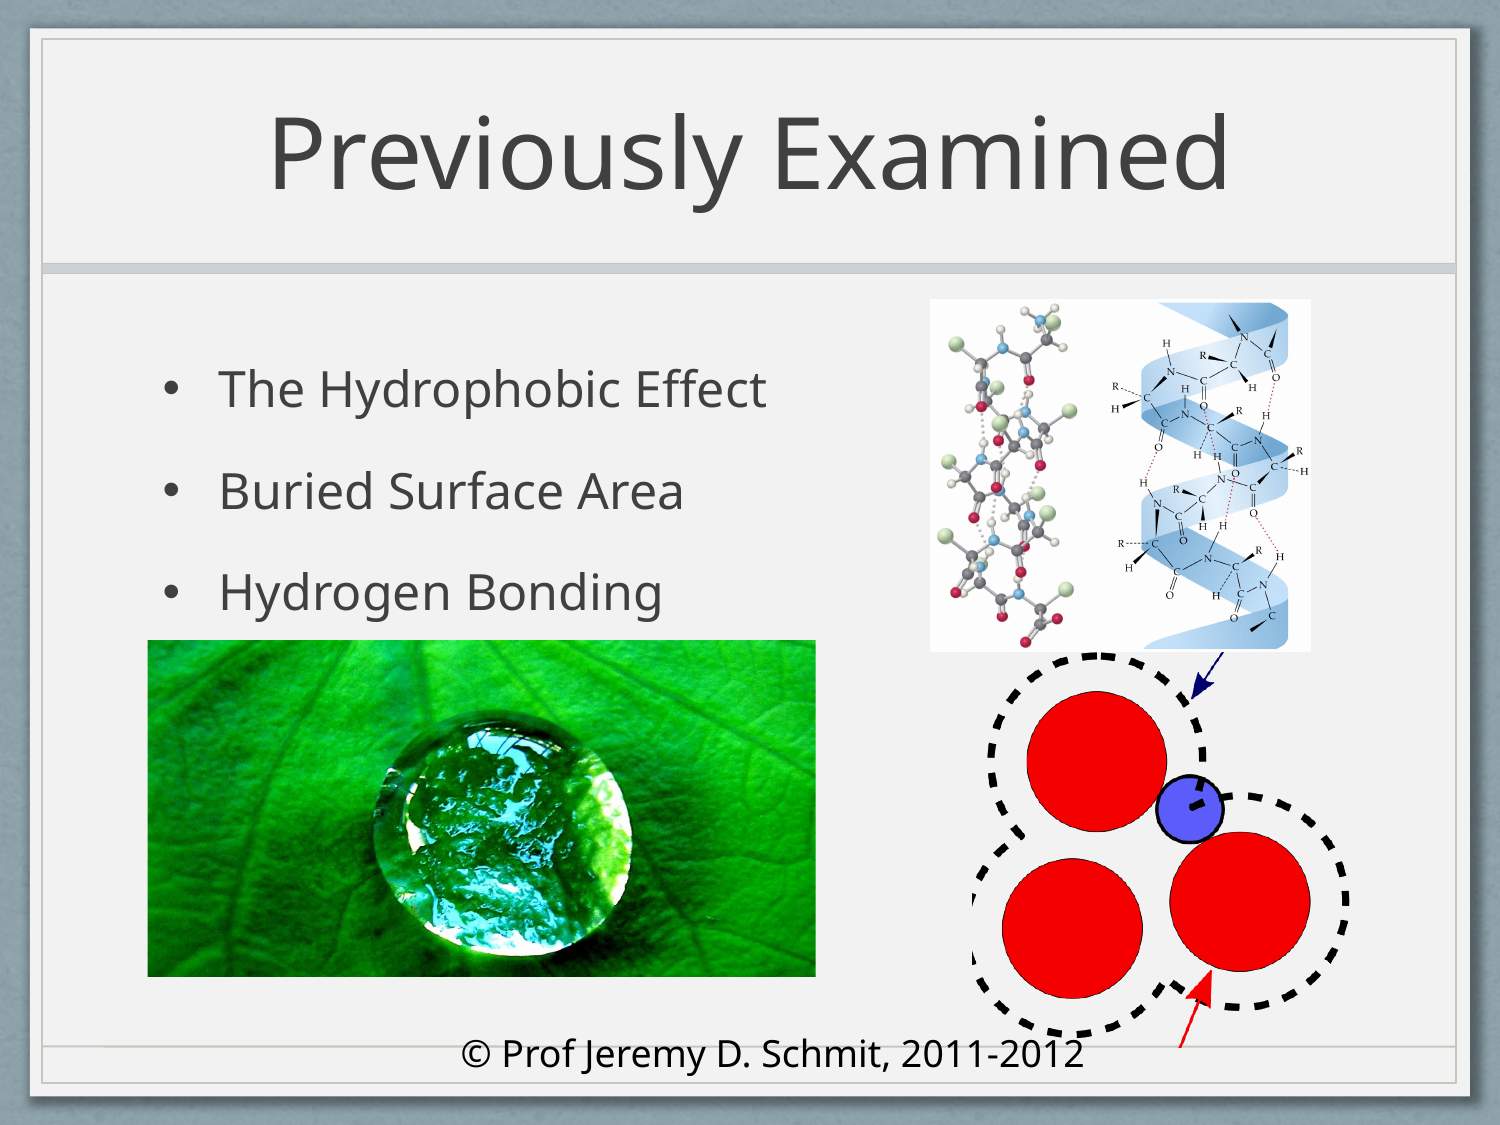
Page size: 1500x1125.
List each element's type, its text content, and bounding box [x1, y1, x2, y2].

text_box © Prof Jeremy D. Schmit, 2011-2012 [445, 1022, 1101, 1083]
picture [929, 298, 1354, 1049]
title Previously Examined [147, 40, 1353, 260]
picture [147, 639, 817, 978]
list The Hydrophobic Effect Buried Surface Area Hydrogen Bonding [147, 350, 872, 722]
